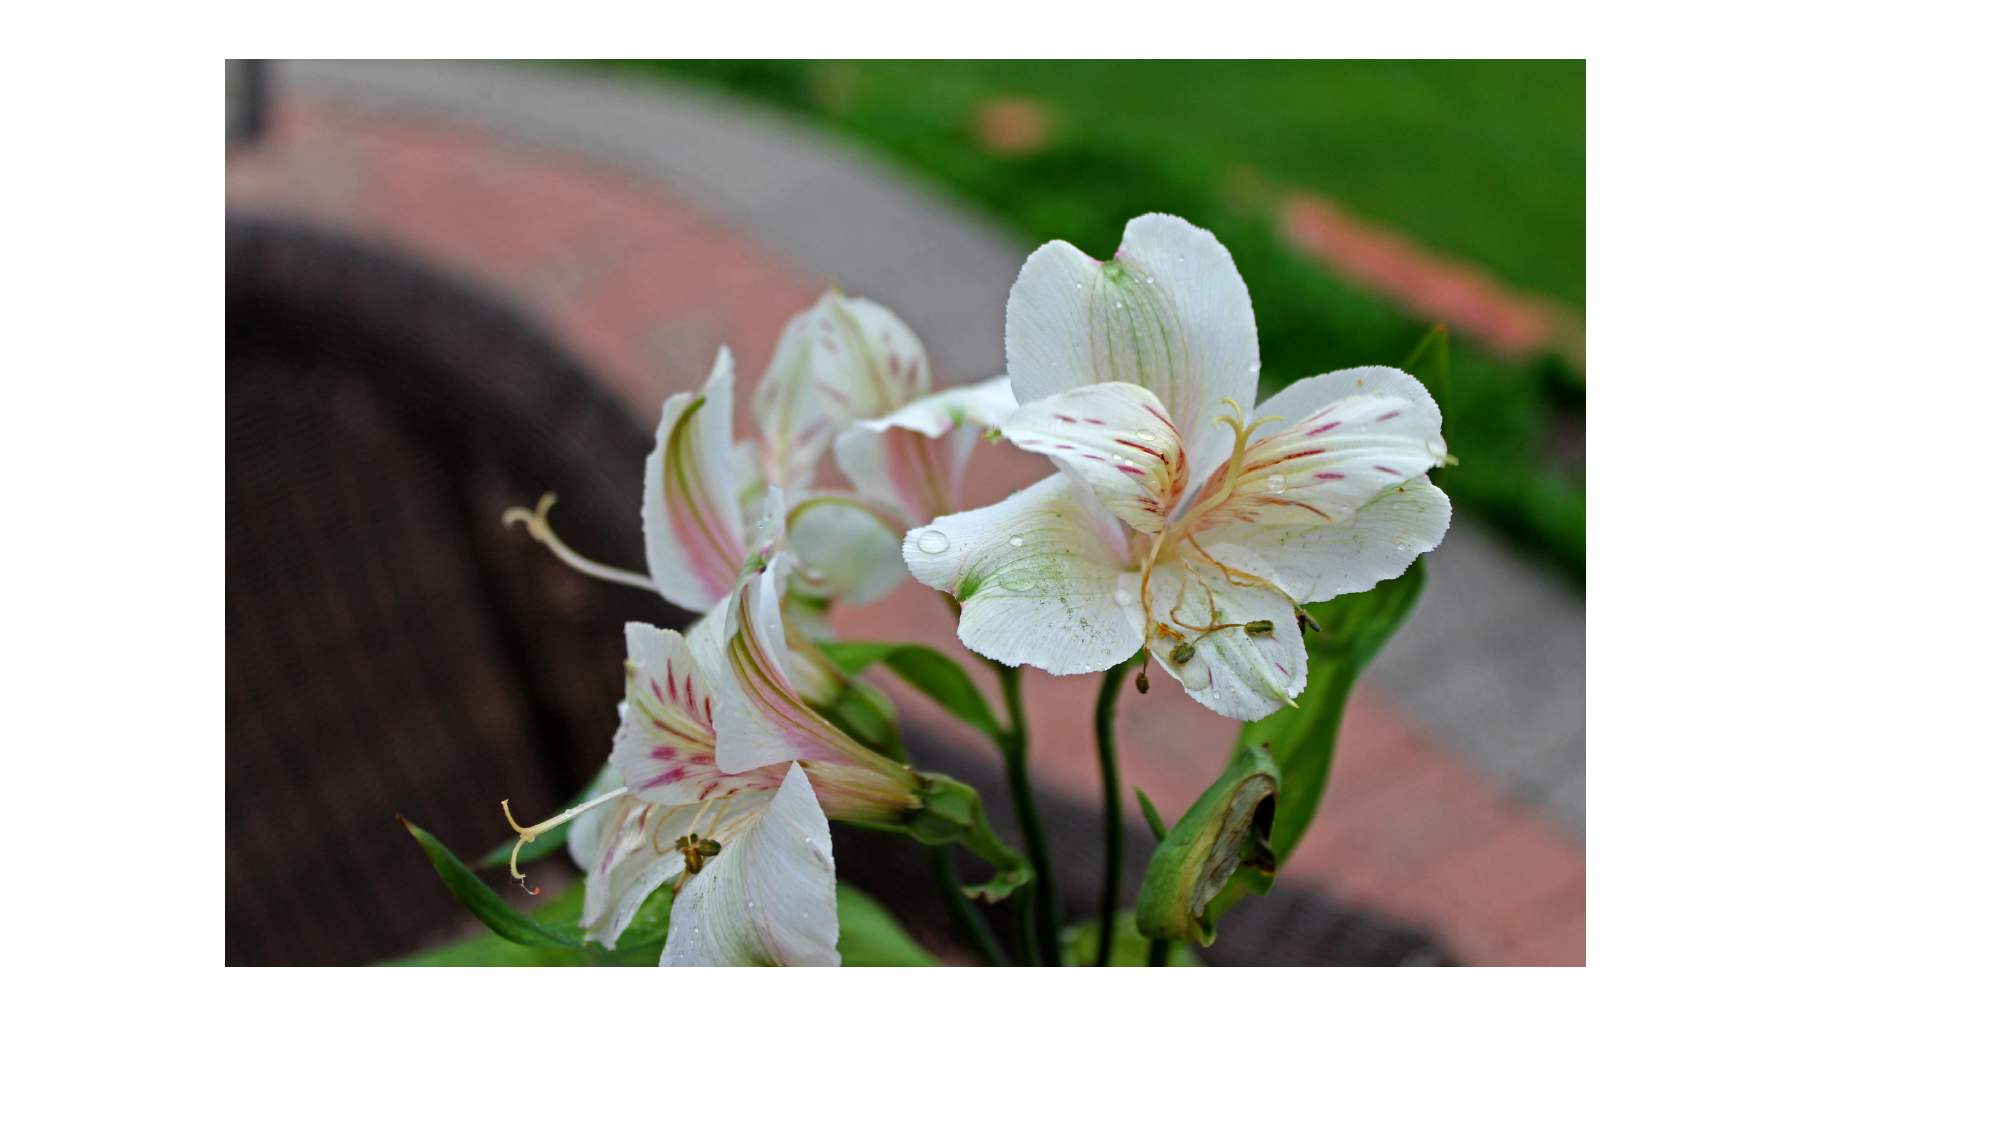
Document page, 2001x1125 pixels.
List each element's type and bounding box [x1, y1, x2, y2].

list [225, 59, 1586, 967]
